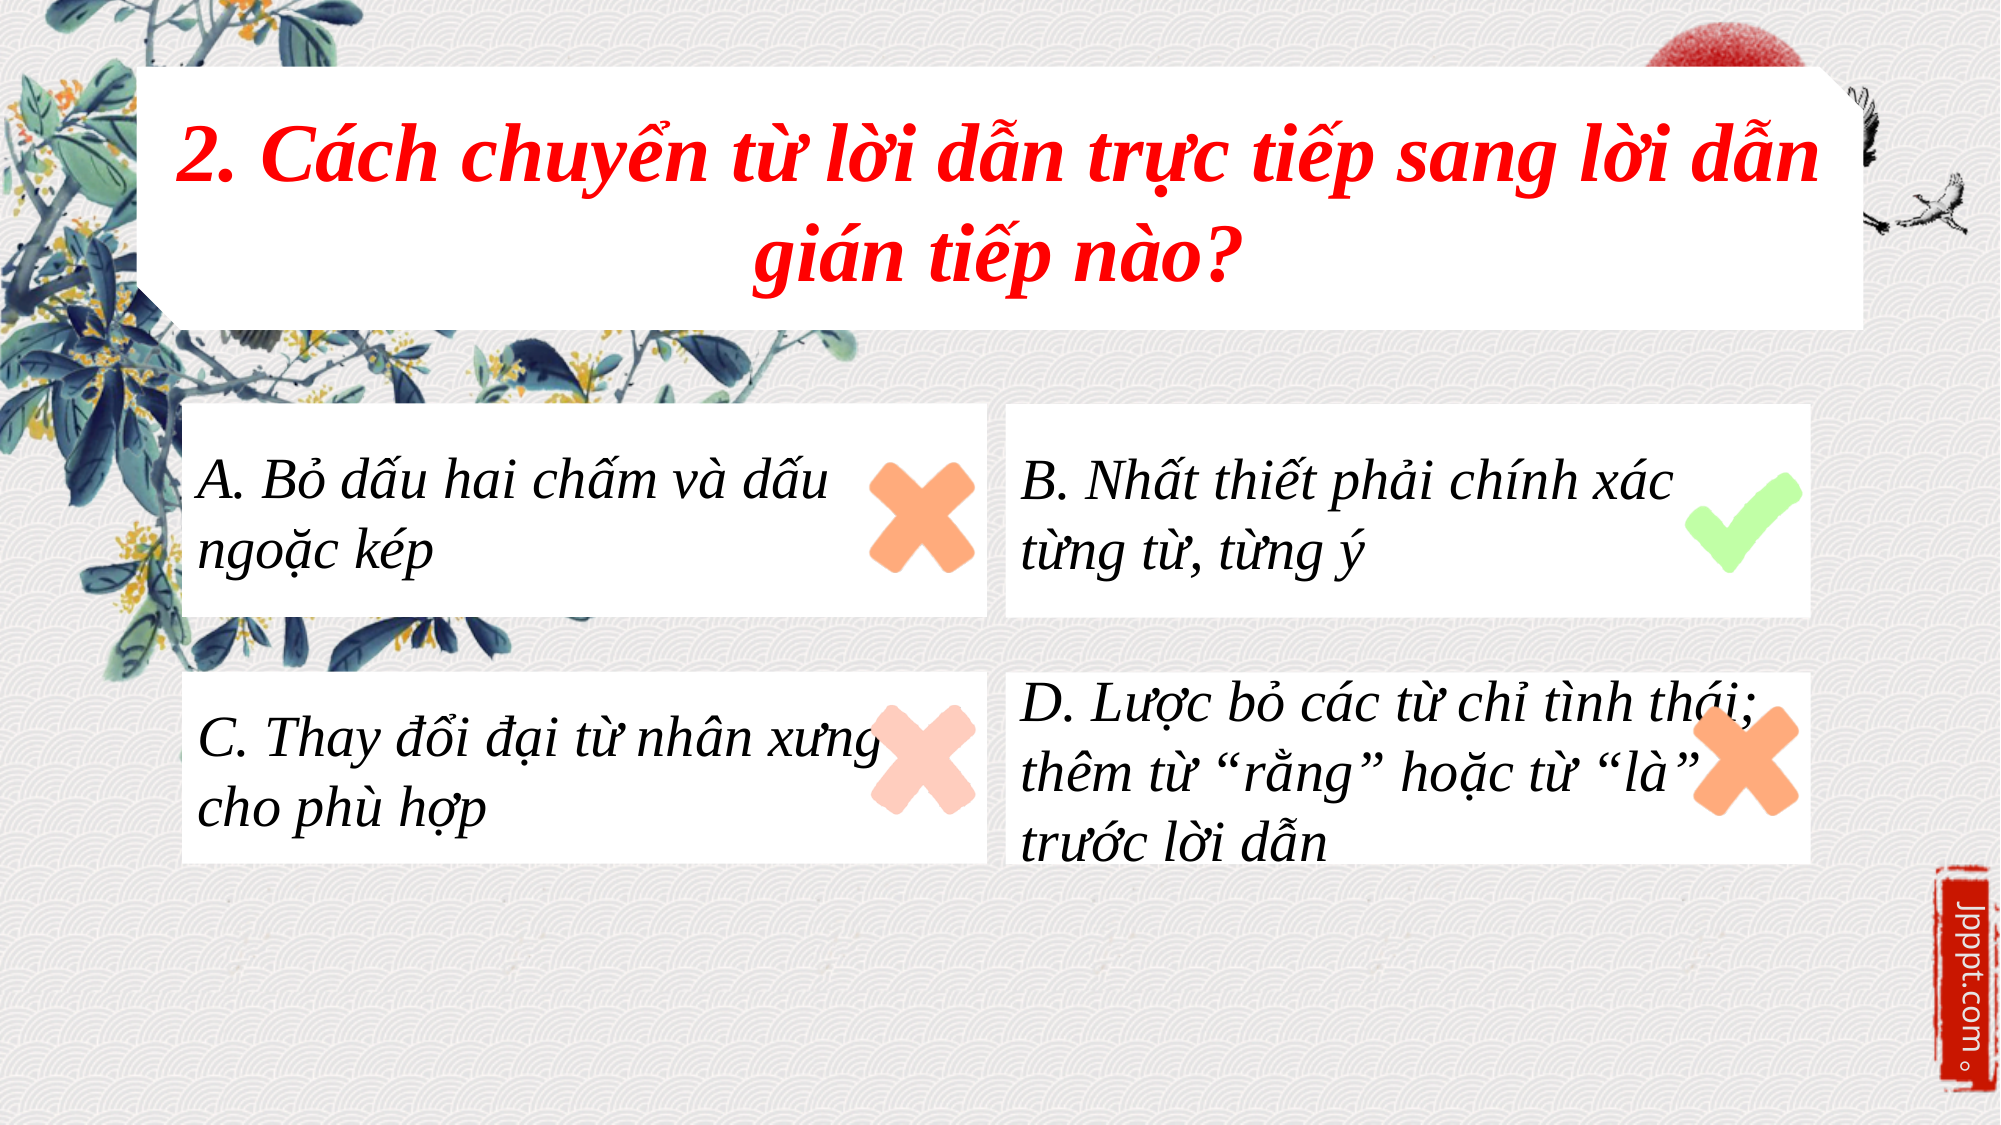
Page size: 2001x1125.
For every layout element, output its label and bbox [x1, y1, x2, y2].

text_box [1930, 857, 2000, 1103]
picture [0, 0, 2000, 1125]
